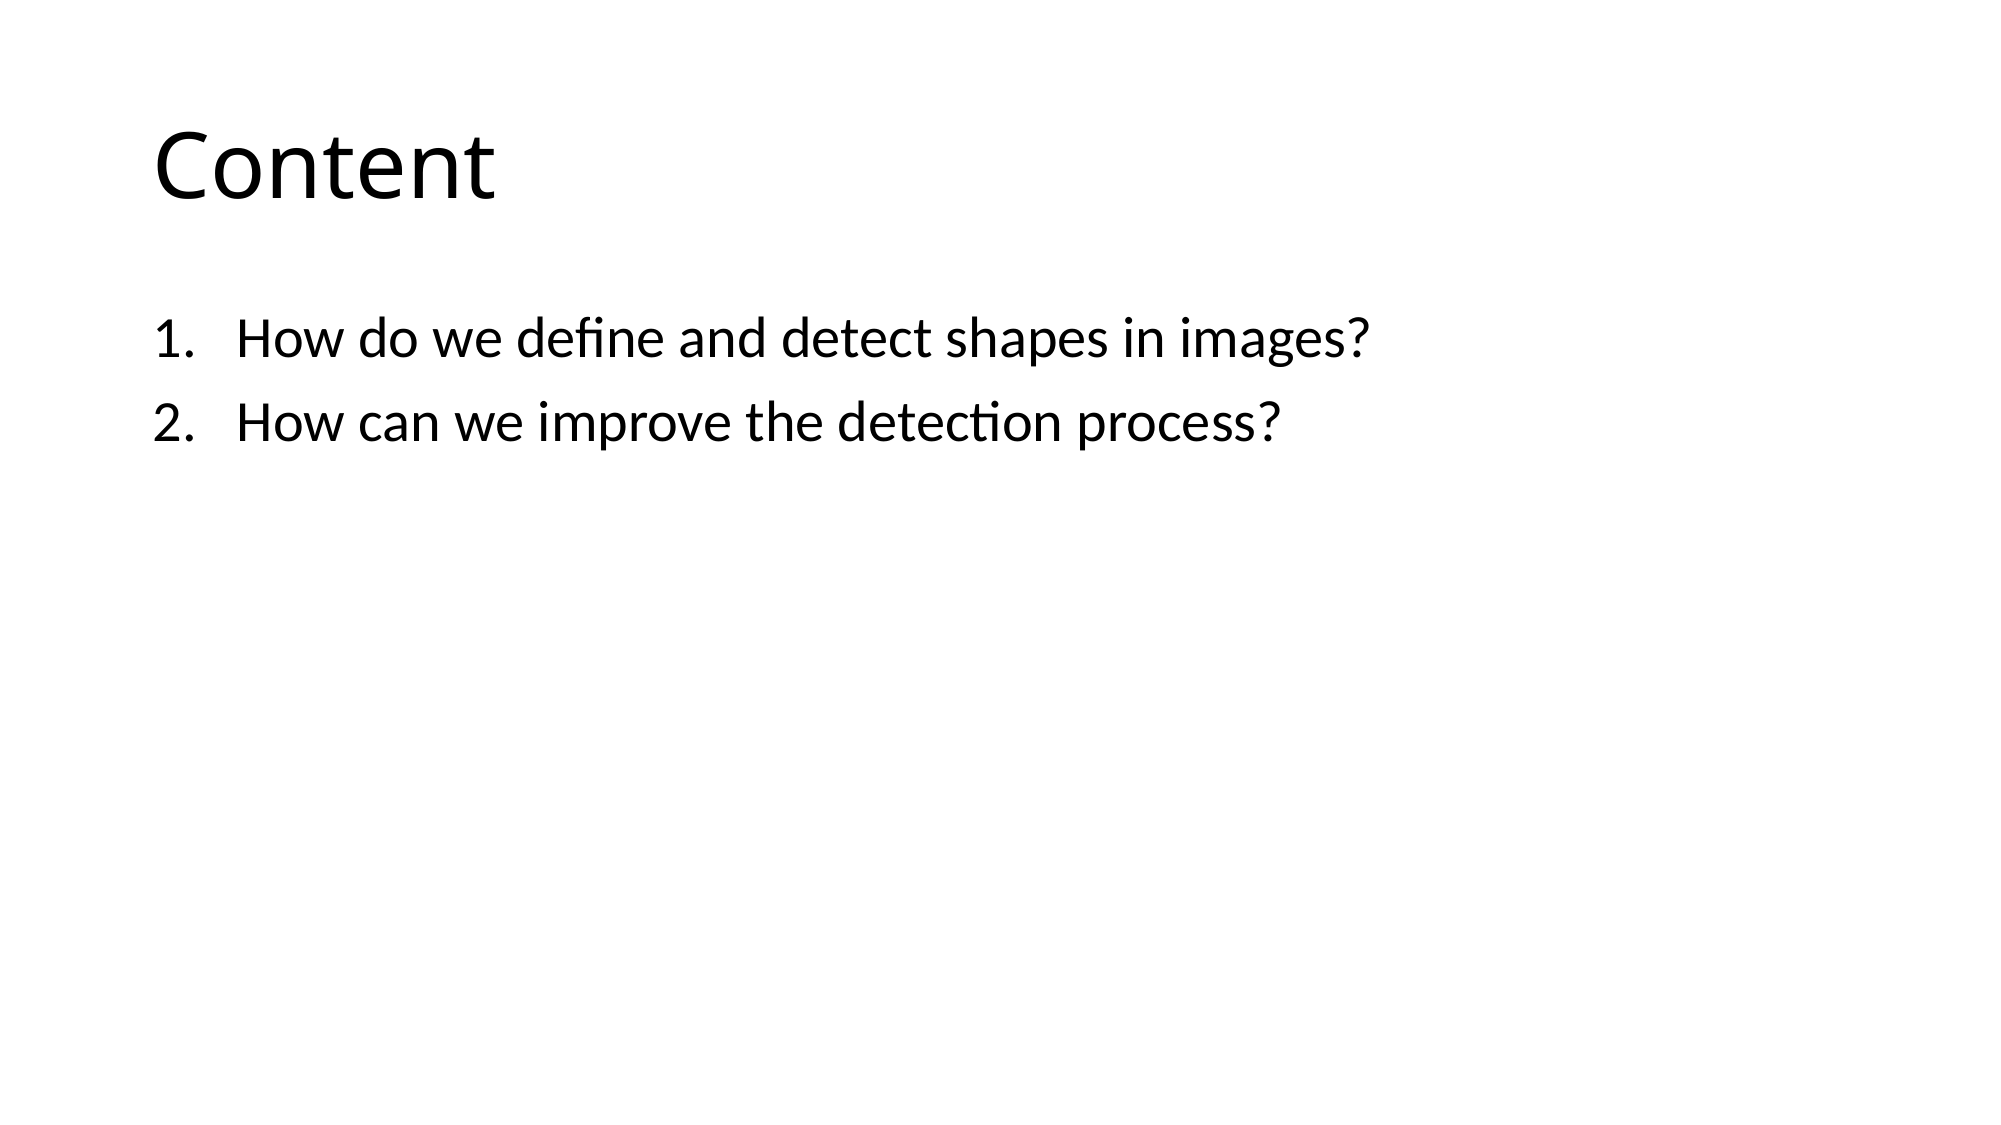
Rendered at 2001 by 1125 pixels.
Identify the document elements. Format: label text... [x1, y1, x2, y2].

title Content [137, 59, 1863, 278]
list How do we define and detect shapes in images? How can we improve the detection process? [137, 299, 1863, 1014]
